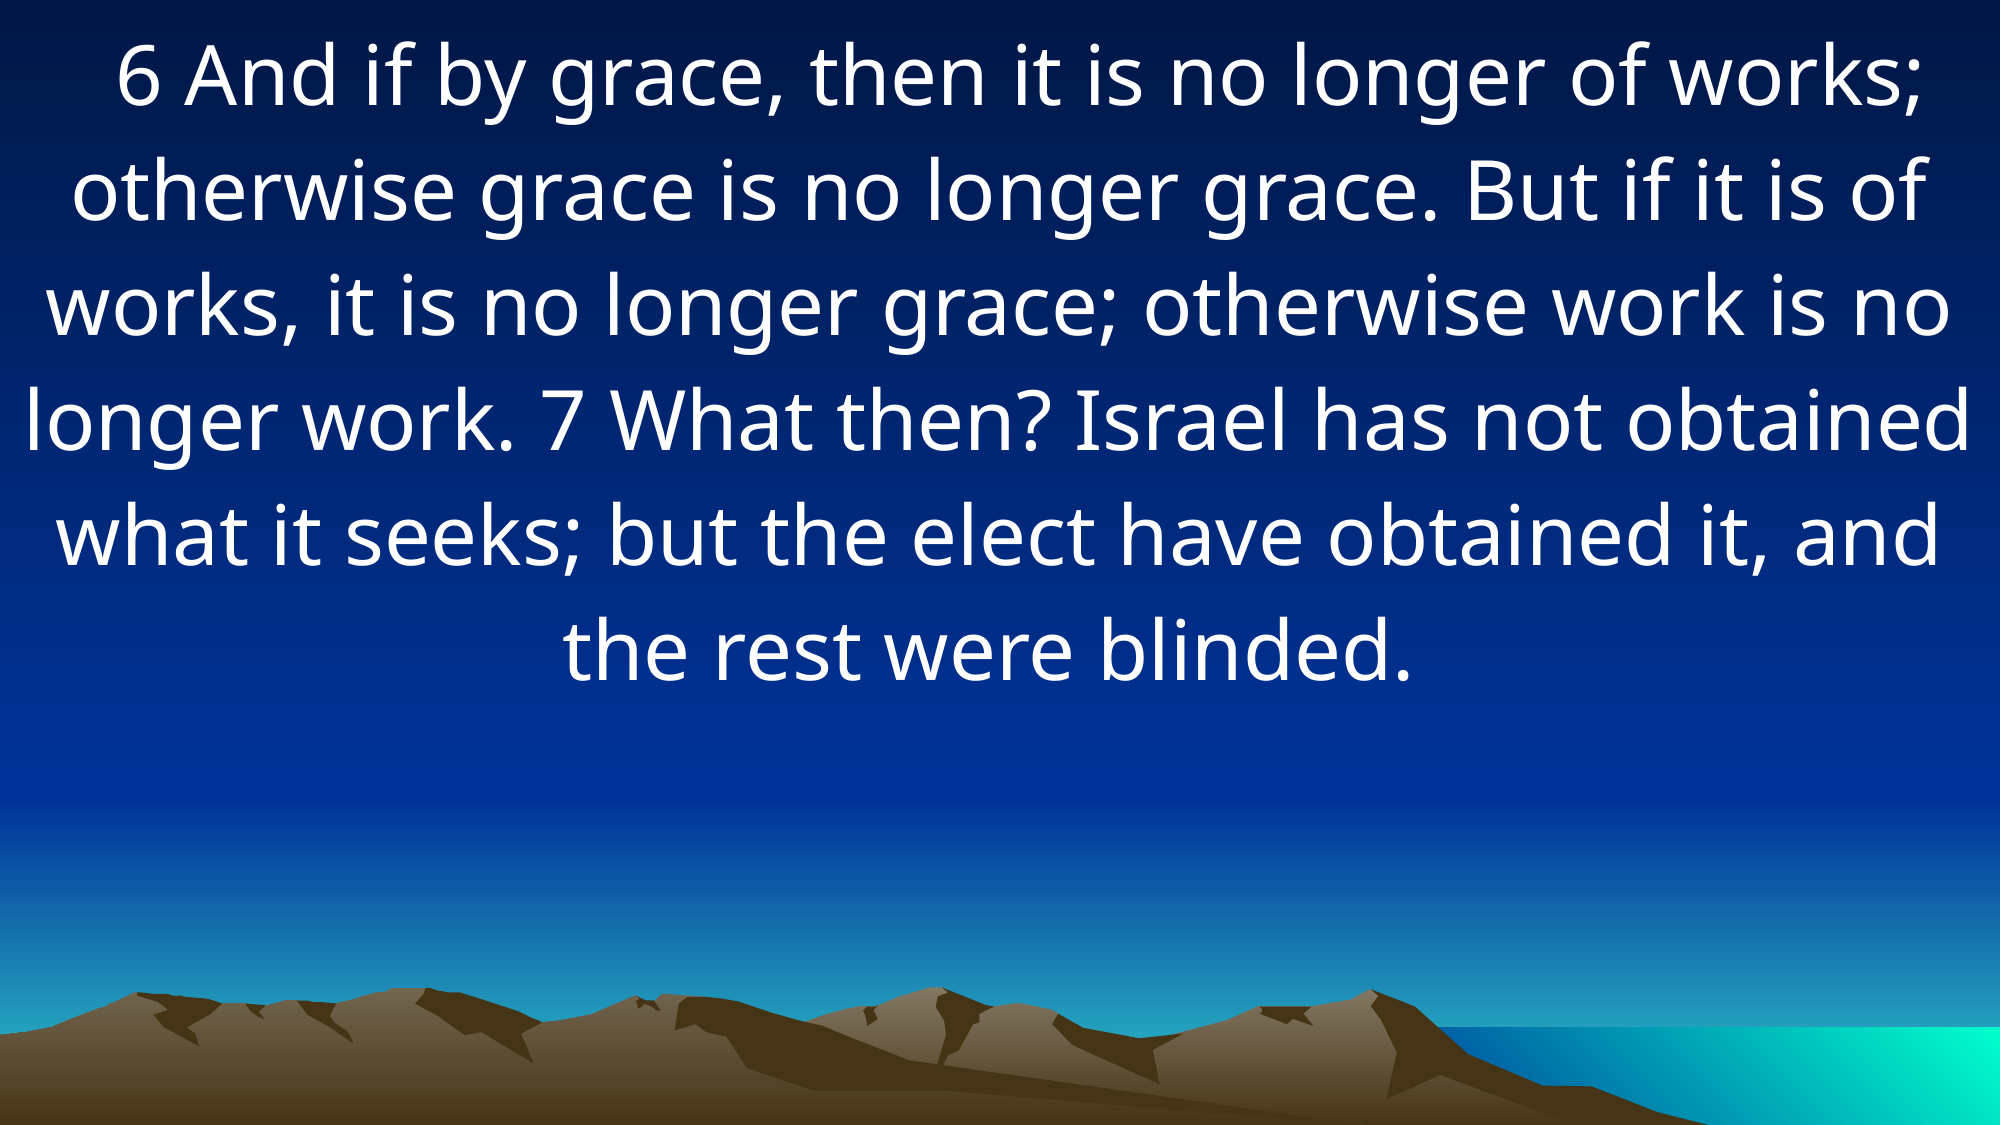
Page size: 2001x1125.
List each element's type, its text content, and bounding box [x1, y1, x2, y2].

text_box 6 And if by grace, then it is no longer of works; otherwise grace is no longer grace. But if it is of works, it is no longer grace; otherwise work is no longer work. 7 What then? Israel has not obtained what it seeks; but the elect have obtained it, and the rest were blinded. [0, 0, 2000, 988]
